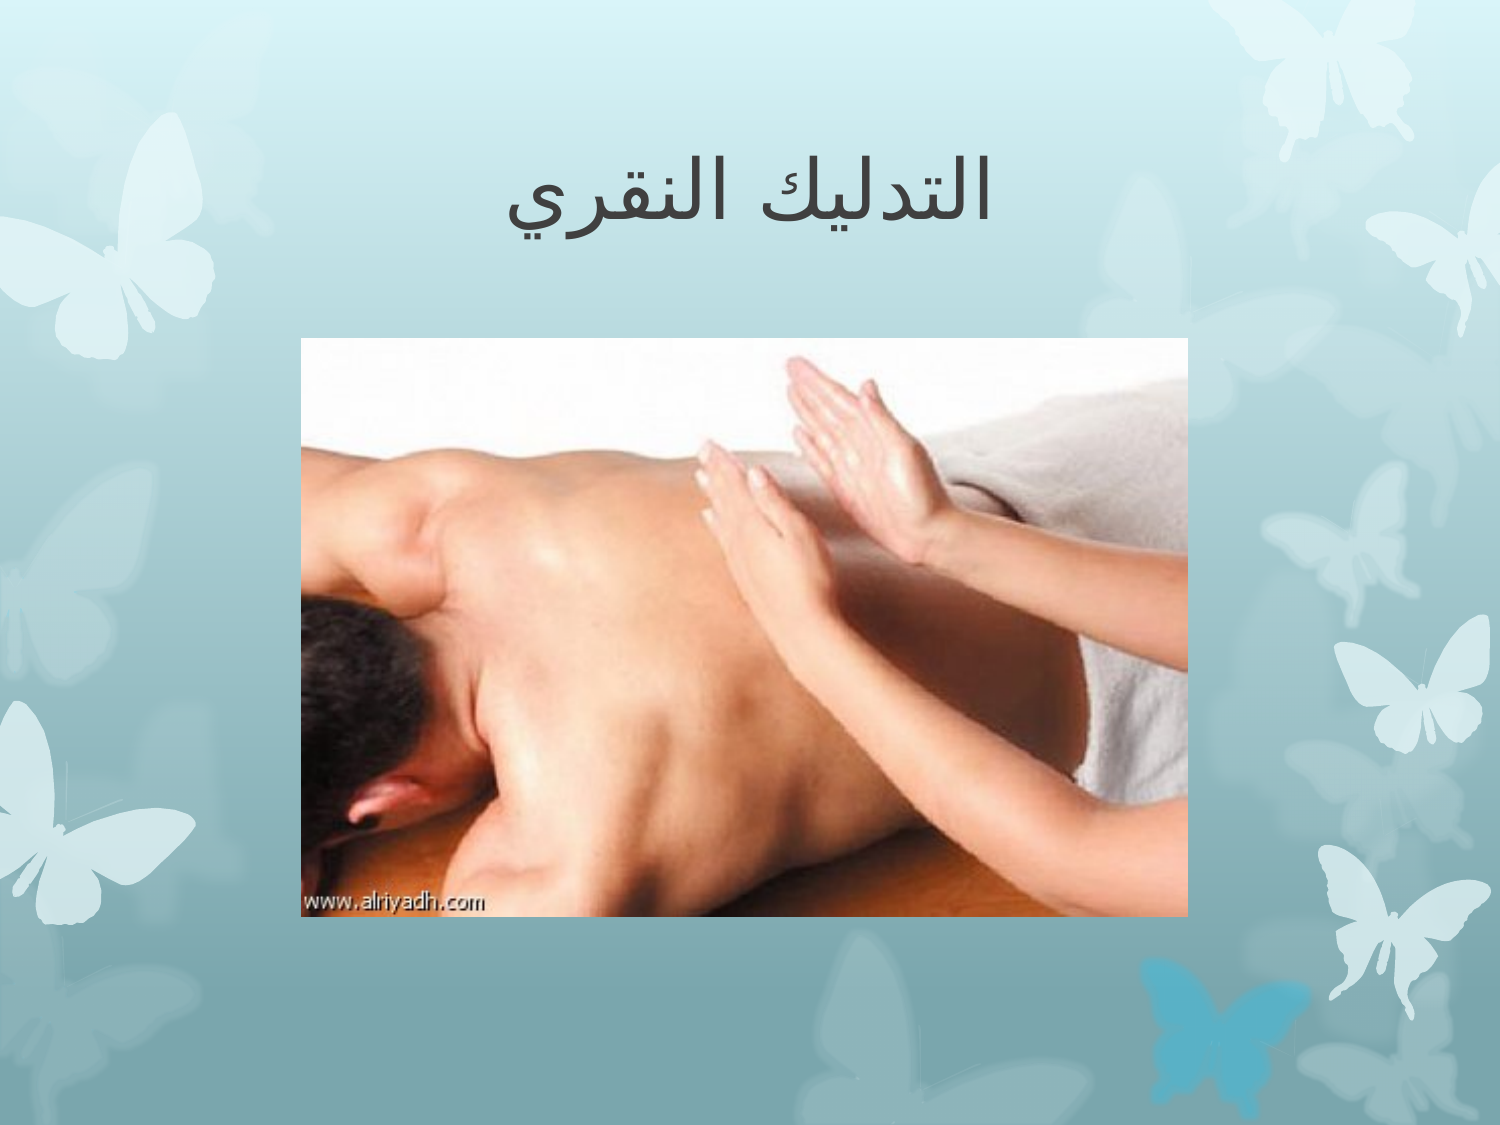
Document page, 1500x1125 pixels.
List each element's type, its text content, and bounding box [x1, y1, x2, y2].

title التدليك النقري [165, 110, 1335, 263]
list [300, 337, 1188, 918]
